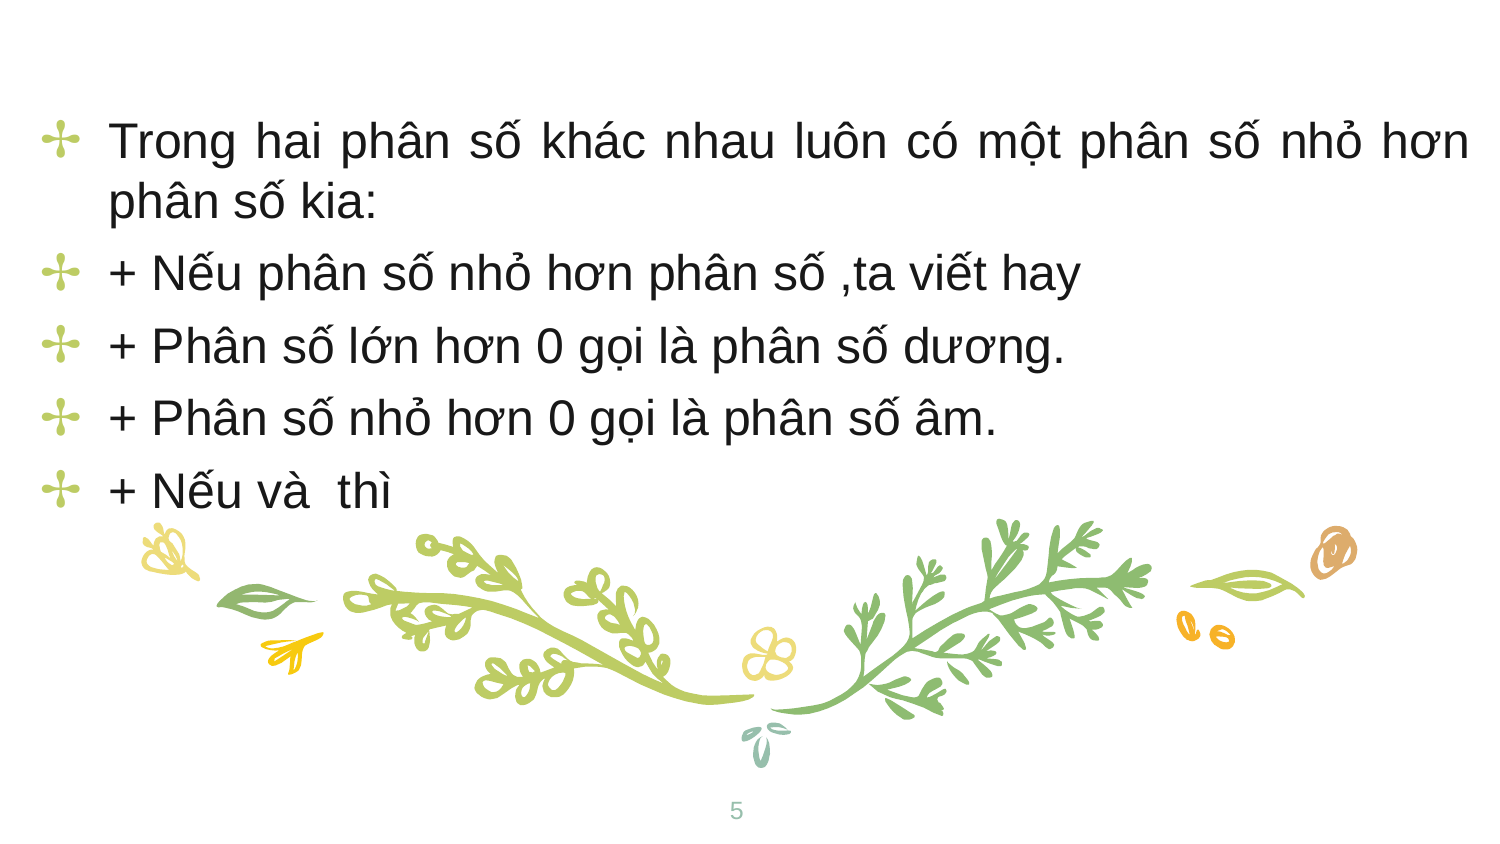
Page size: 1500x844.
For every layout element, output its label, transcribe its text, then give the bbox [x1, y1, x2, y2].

slide_number 5 [705, 779, 769, 844]
